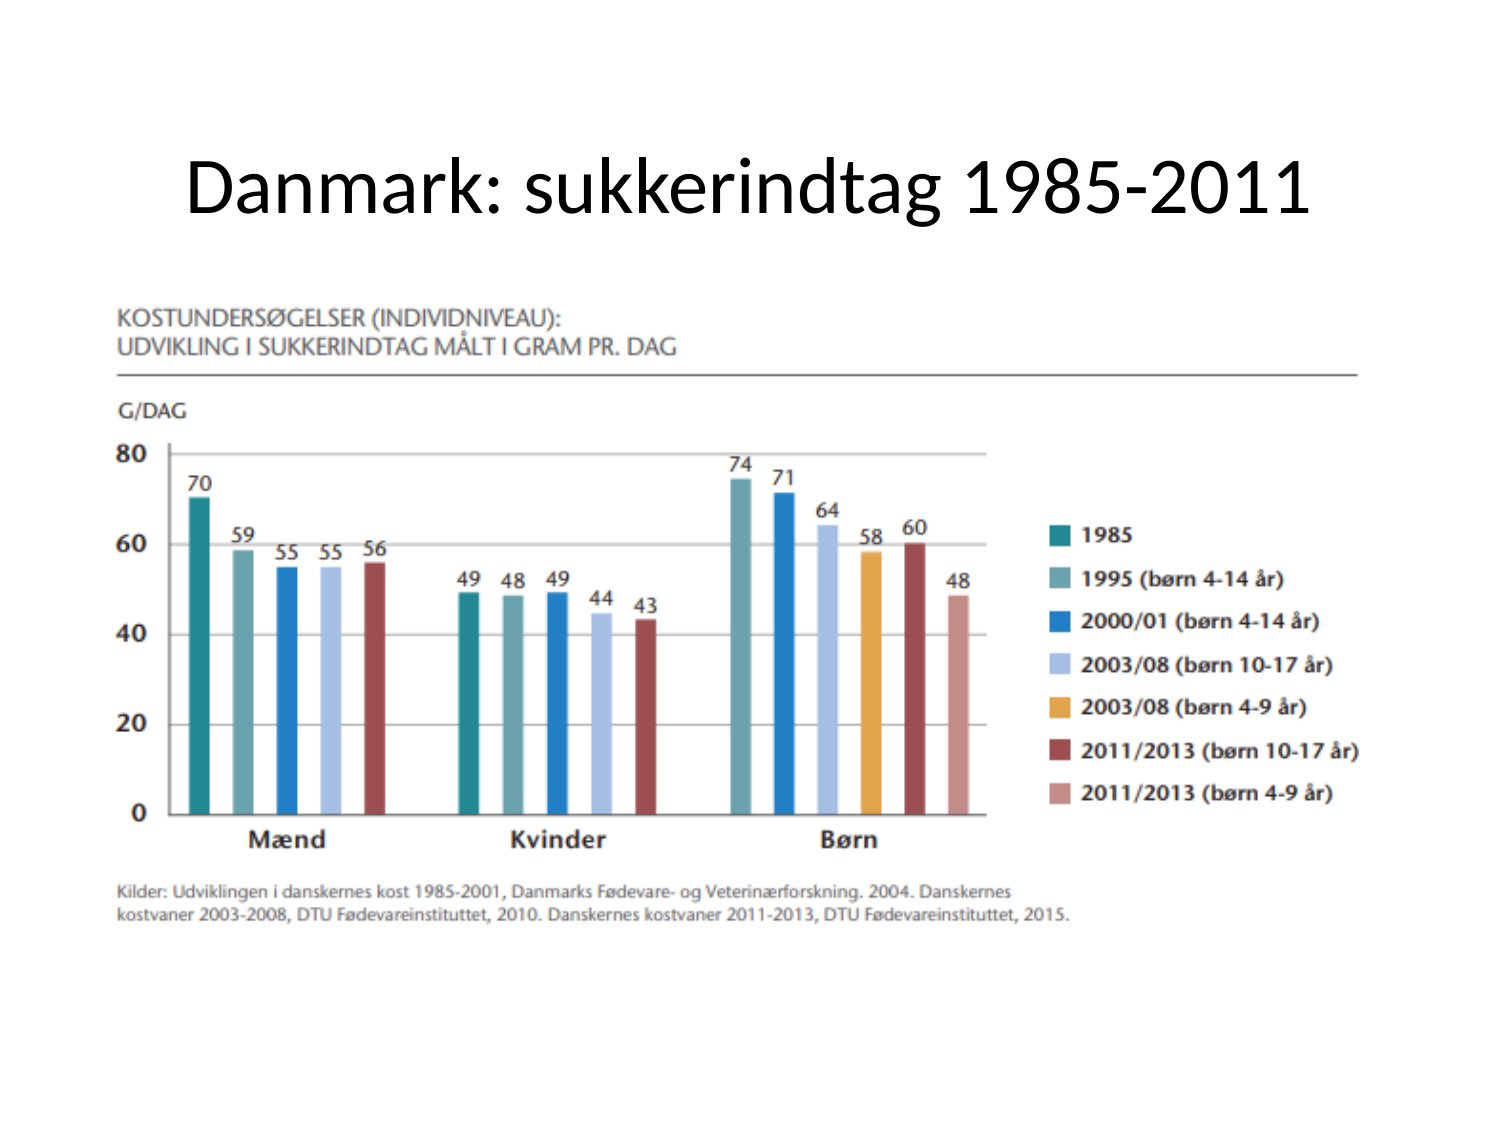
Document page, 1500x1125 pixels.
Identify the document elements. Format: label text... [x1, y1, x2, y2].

picture [85, 260, 1426, 968]
title Danmark: sukkerindtag 1985-2011 [87, 125, 1413, 238]
